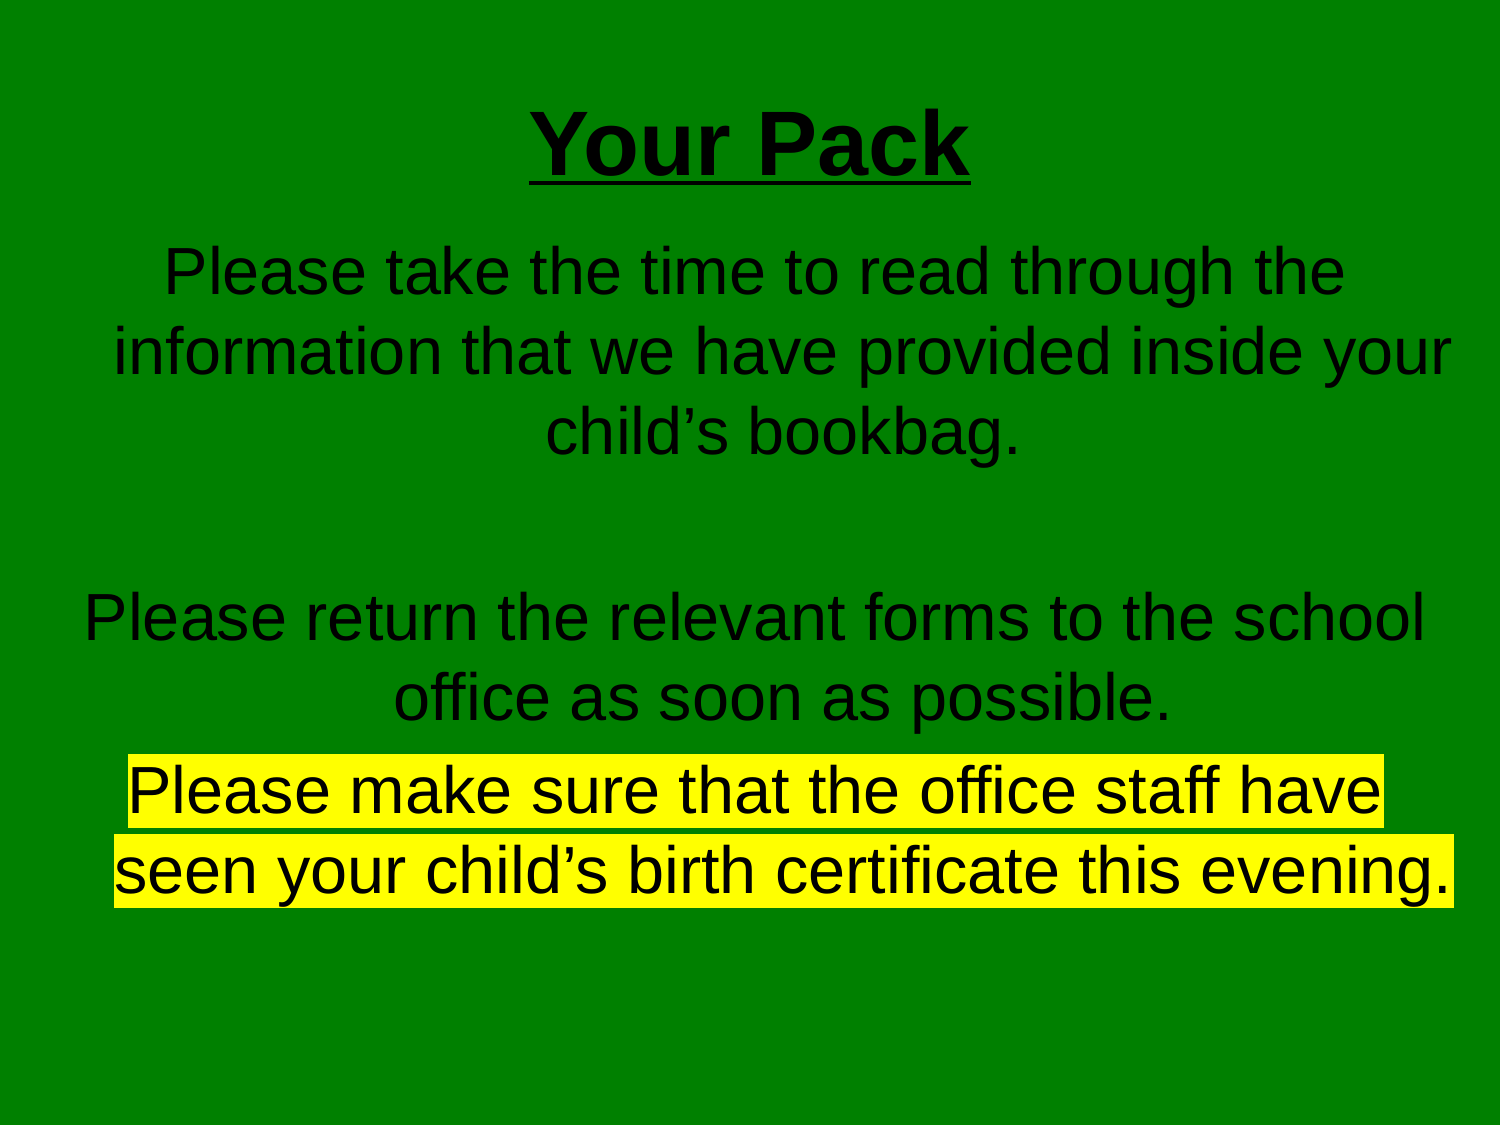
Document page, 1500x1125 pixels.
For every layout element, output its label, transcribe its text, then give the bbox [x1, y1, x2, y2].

title Your Pack [75, 45, 1425, 220]
list Please take the time to read through the information that we have provided inside your child’s bookbag. Please return the relevant forms to the school office as soon as possible. Please make sure that the office staff have seen your child’s birth certificate this evening. [41, 220, 1471, 1106]
